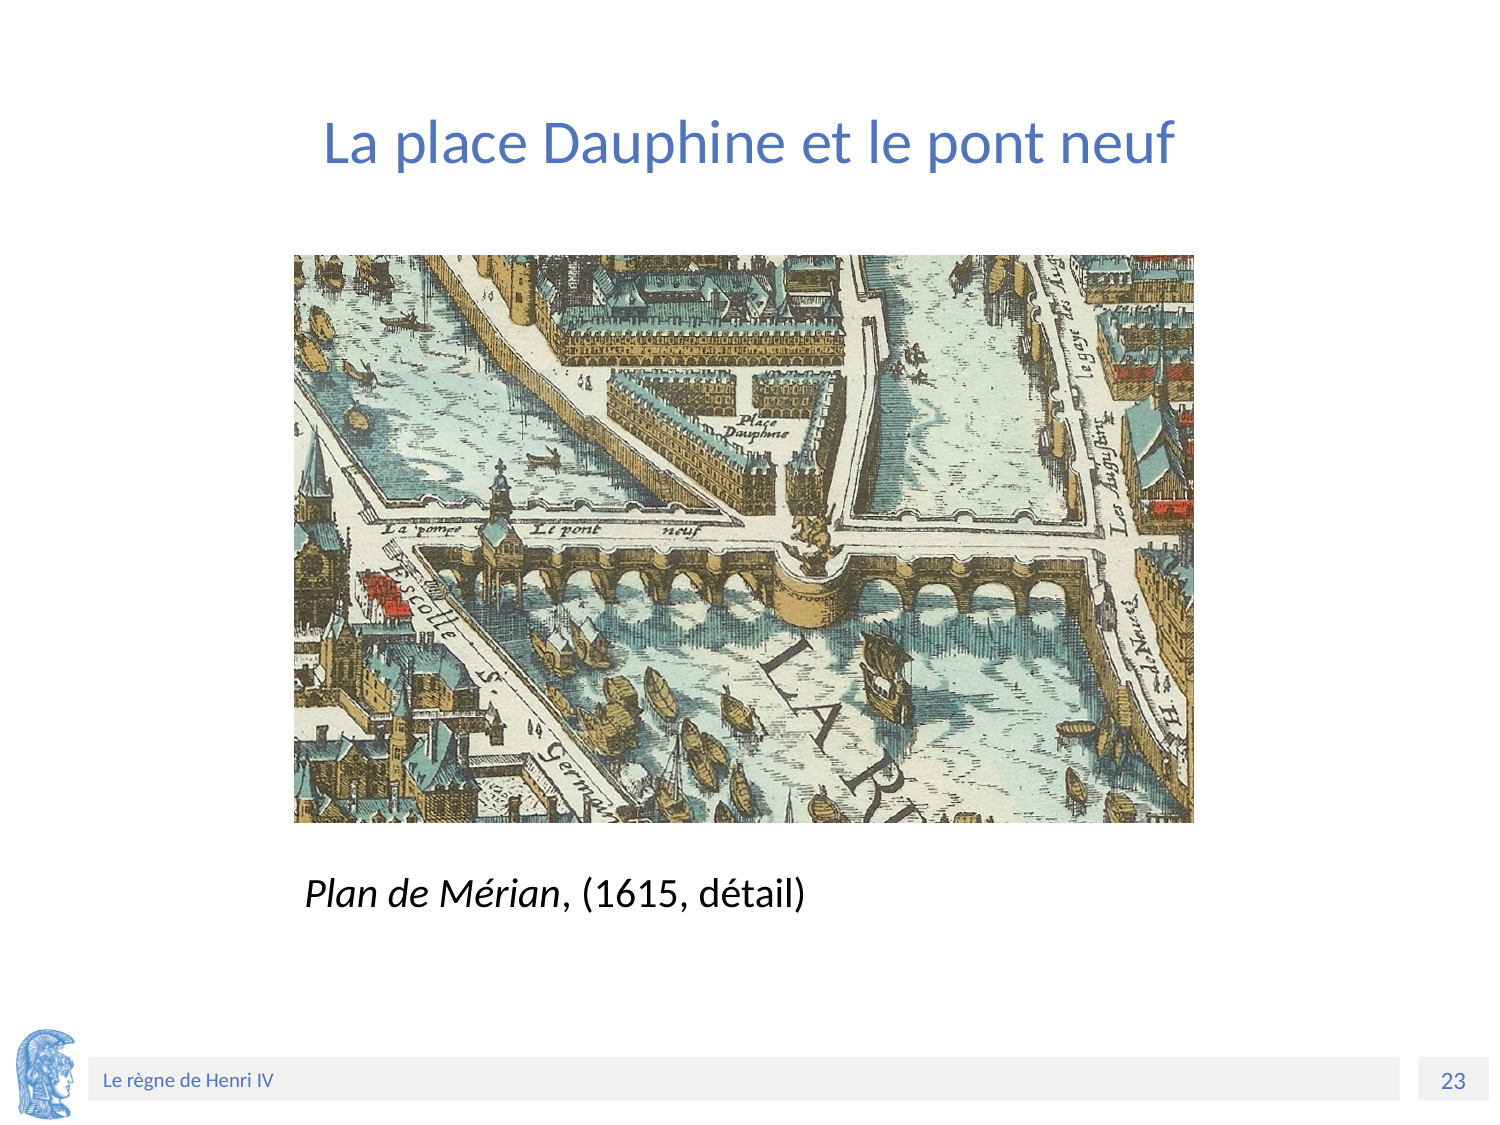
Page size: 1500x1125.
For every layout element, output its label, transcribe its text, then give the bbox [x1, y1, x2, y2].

picture [9, 1026, 81, 1120]
list Plan de Mérian, (1615, détail) [289, 857, 1190, 1025]
title La place Dauphine et le pont neuf [75, 44, 1425, 233]
picture [293, 255, 1195, 823]
